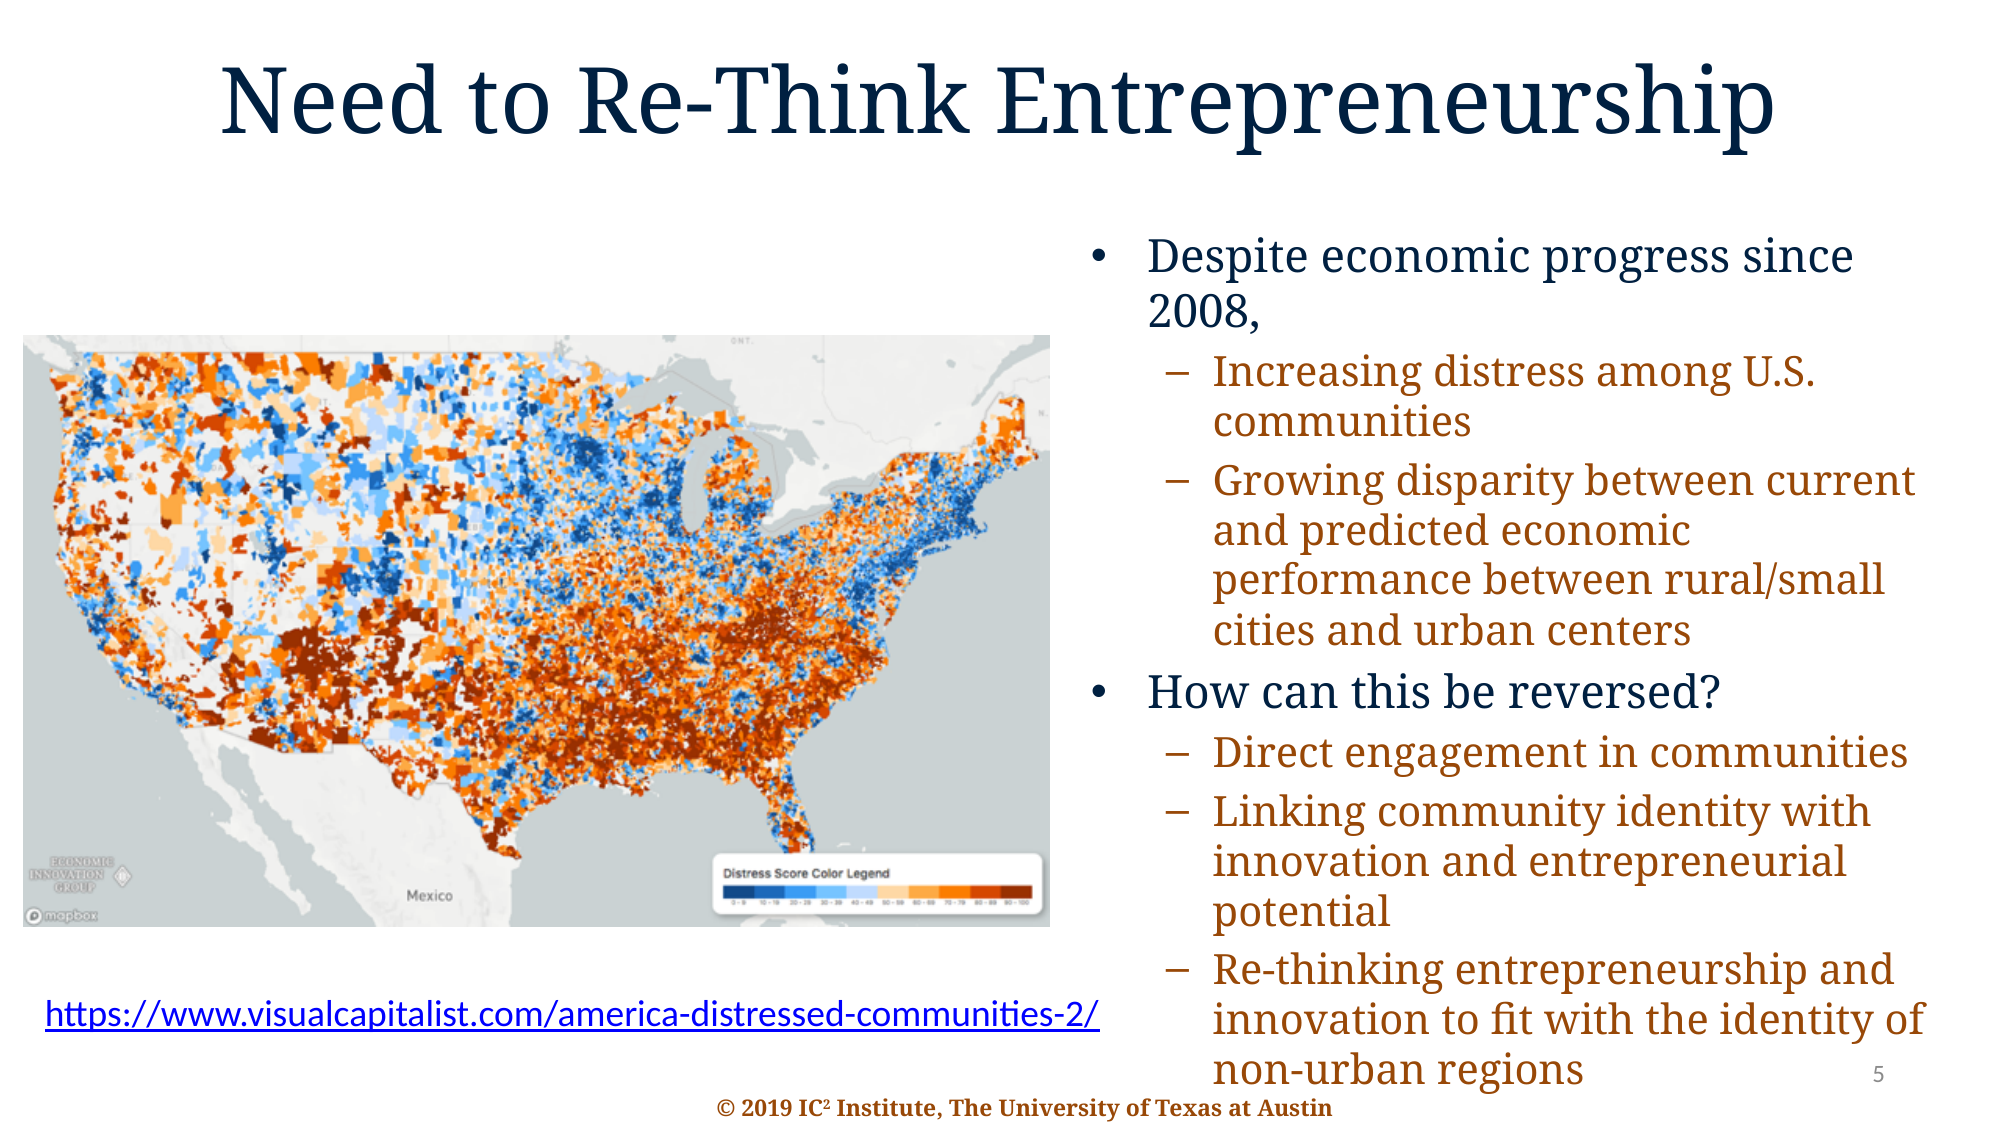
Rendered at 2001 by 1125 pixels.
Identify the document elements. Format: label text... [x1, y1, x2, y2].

picture [23, 335, 1051, 927]
list Despite economic progress since 2008, Increasing distress among U.S. communities Growing disparity between current and predicted economic performance between rural/small cities and urban centers How can this be reversed? Direct engagement in communities Linking community identity with innovation and entrepreneurial potential Re-thinking entrepreneurship and innovation to fit with the identity of non-urban regions [1075, 219, 1964, 1114]
title Need to Re-Think Entrepreneurship [99, 3, 1900, 191]
text_box https://www.visualcapitalist.com/america-distressed-communities-2/ [29, 982, 1115, 1042]
slide_number 5 [1433, 1042, 1900, 1103]
